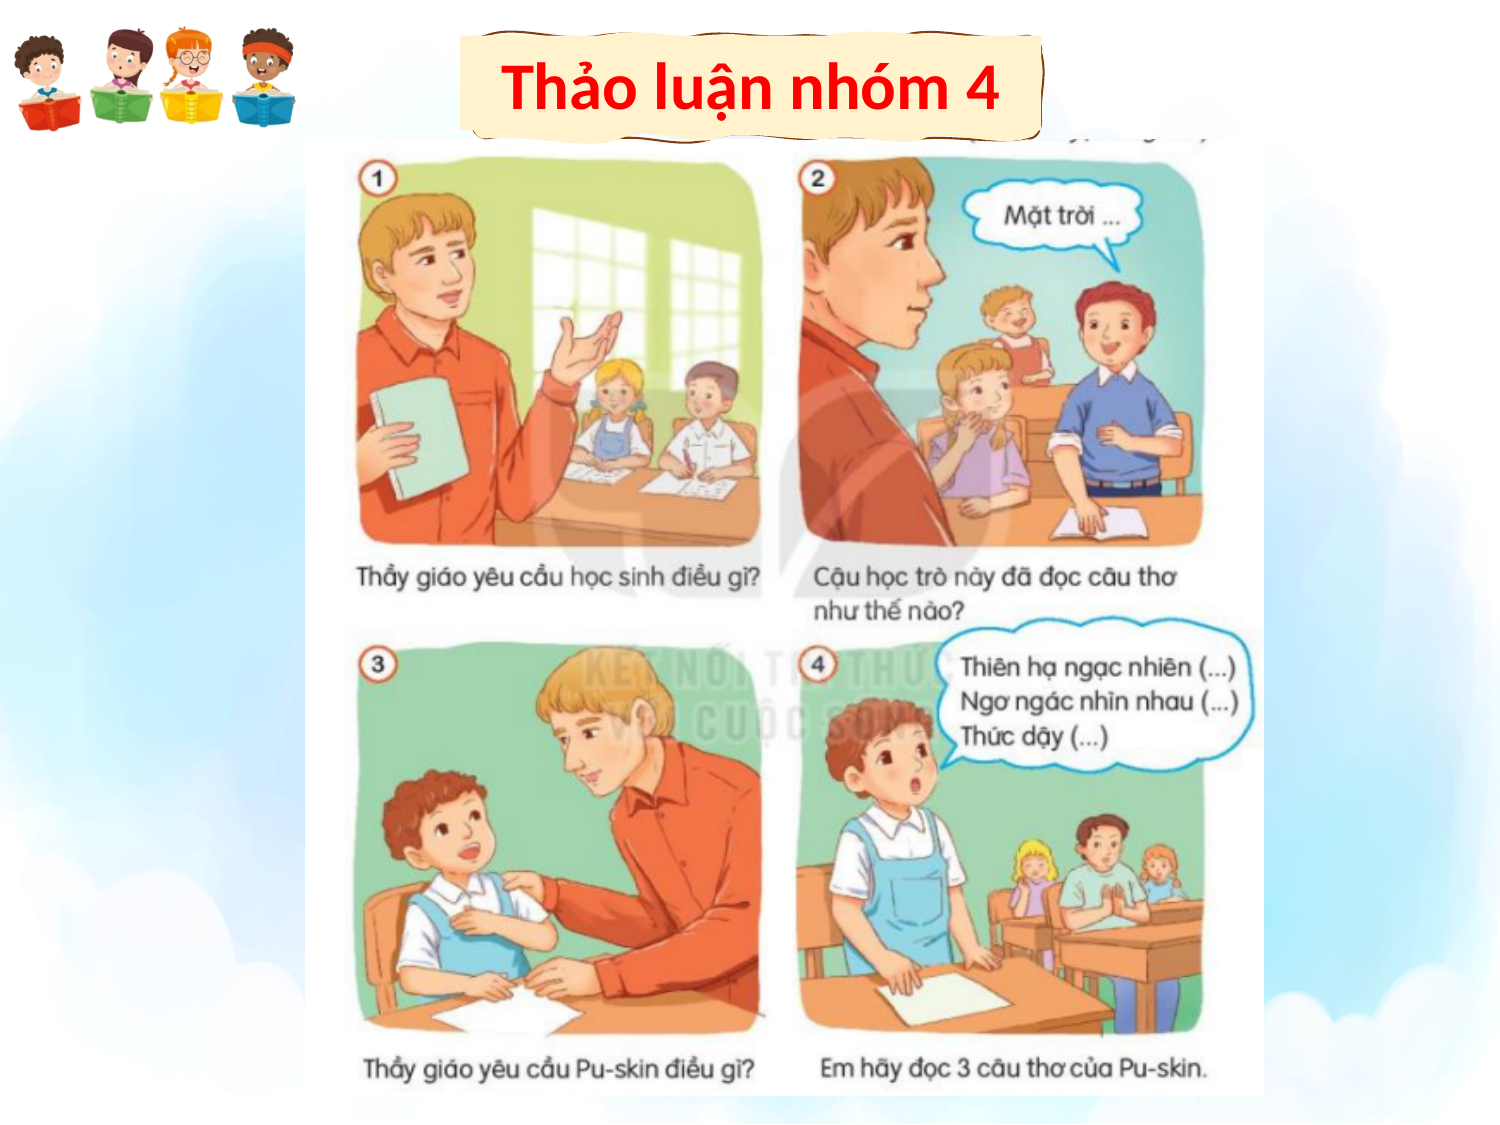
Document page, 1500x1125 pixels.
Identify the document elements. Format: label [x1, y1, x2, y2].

text_box [0, 16, 305, 143]
picture [0, 1, 1500, 1124]
text_box [460, 35, 1042, 139]
